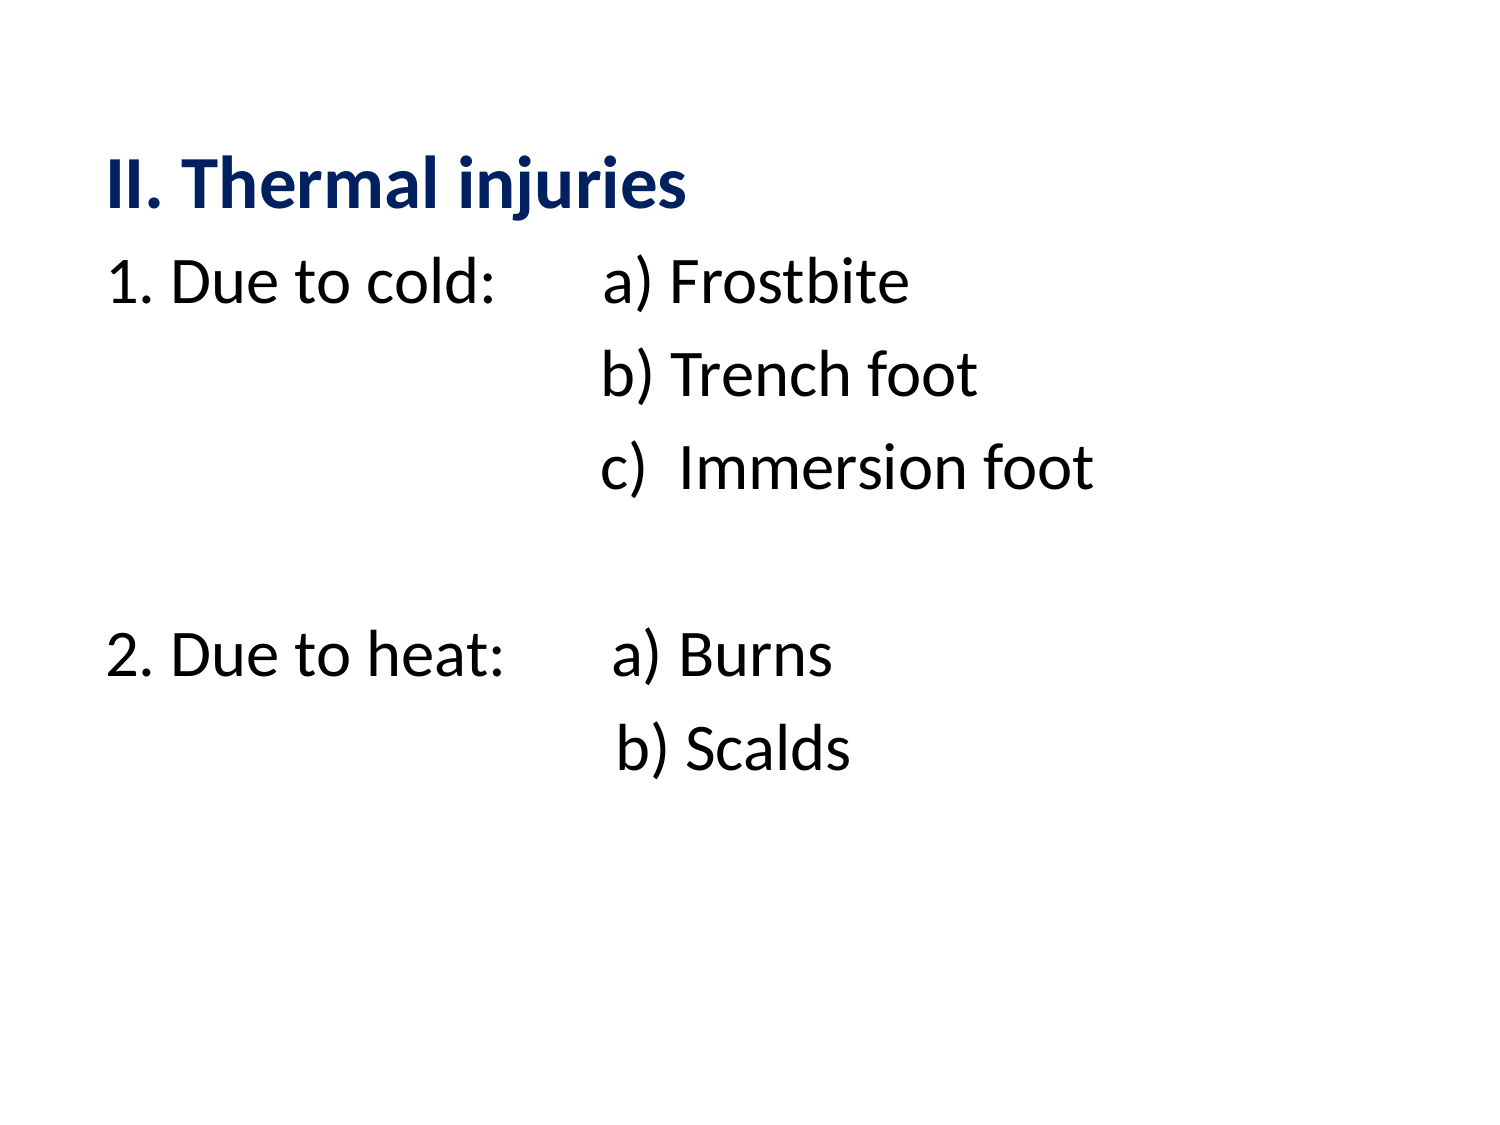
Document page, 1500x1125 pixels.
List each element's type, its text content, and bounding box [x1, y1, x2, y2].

list II. Thermal injuries 1. Due to cold: a) Frostbite b) Trench foot c) Immersion foot 2. Due to heat: a) Burns b) Scalds [75, 30, 1425, 1005]
